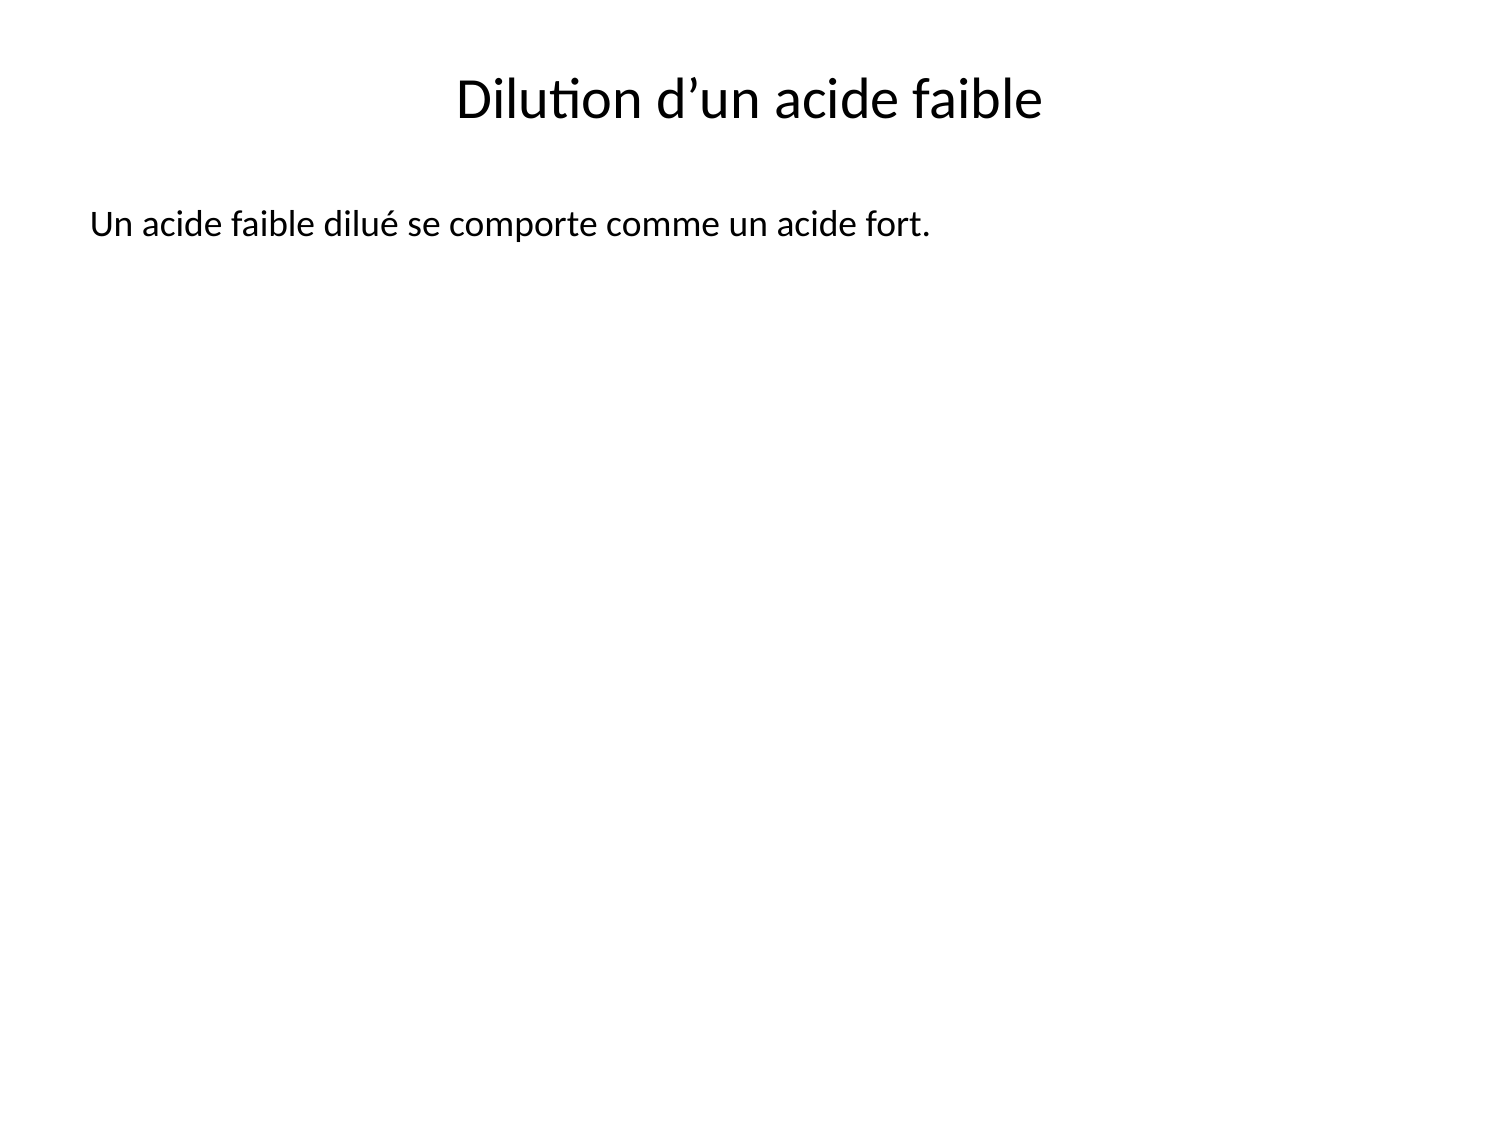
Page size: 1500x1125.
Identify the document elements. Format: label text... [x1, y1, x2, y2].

text_box Un acide faible dilué se comporte comme un acide fort. [75, 191, 1132, 252]
title Dilution d’un acide faible [75, 1, 1425, 190]
